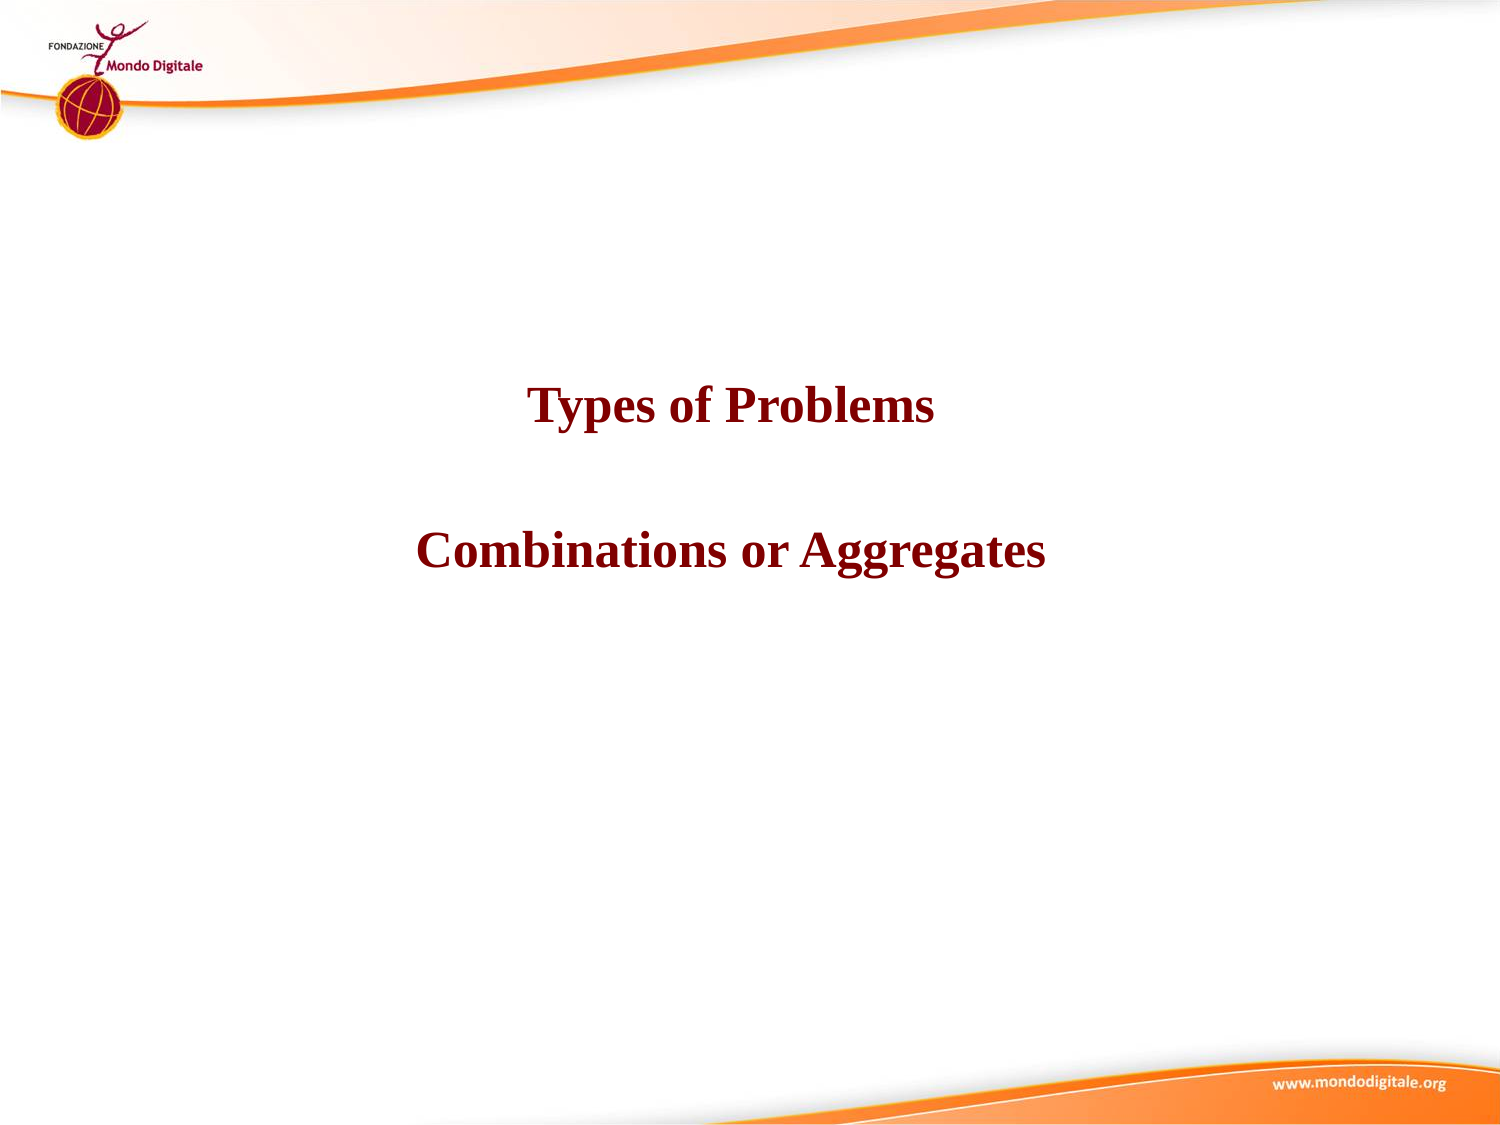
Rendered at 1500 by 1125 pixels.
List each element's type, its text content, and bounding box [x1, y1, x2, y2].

picture [0, 0, 1500, 1125]
subtitle Types of Problems Combinations or Aggregates [337, 362, 1125, 713]
